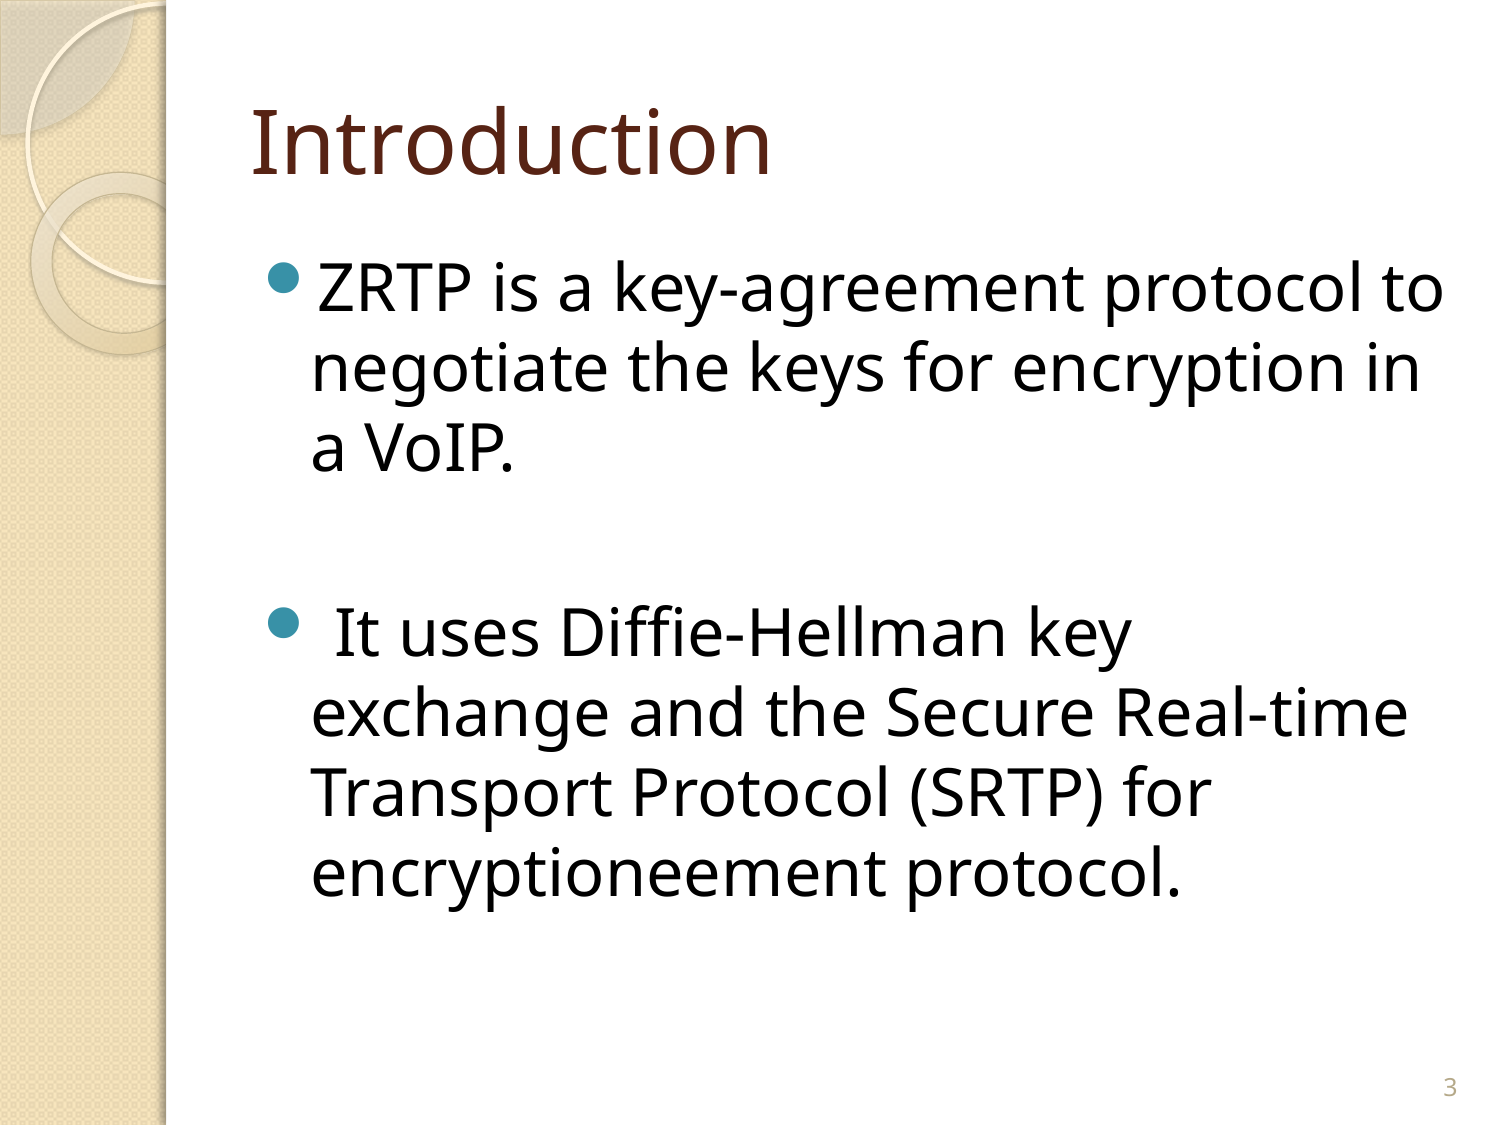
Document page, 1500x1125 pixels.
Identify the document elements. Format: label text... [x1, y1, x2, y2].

title Introduction [235, 45, 1466, 233]
slide_number 3 [1413, 1034, 1488, 1113]
list ZRTP is a key-agreement protocol to negotiate the keys for encryption in a VoIP. It uses Diffie-Hellman key exchange and the Secure Real-time Transport Protocol (SRTP) for encryptioneement protocol. [235, 237, 1466, 1025]
